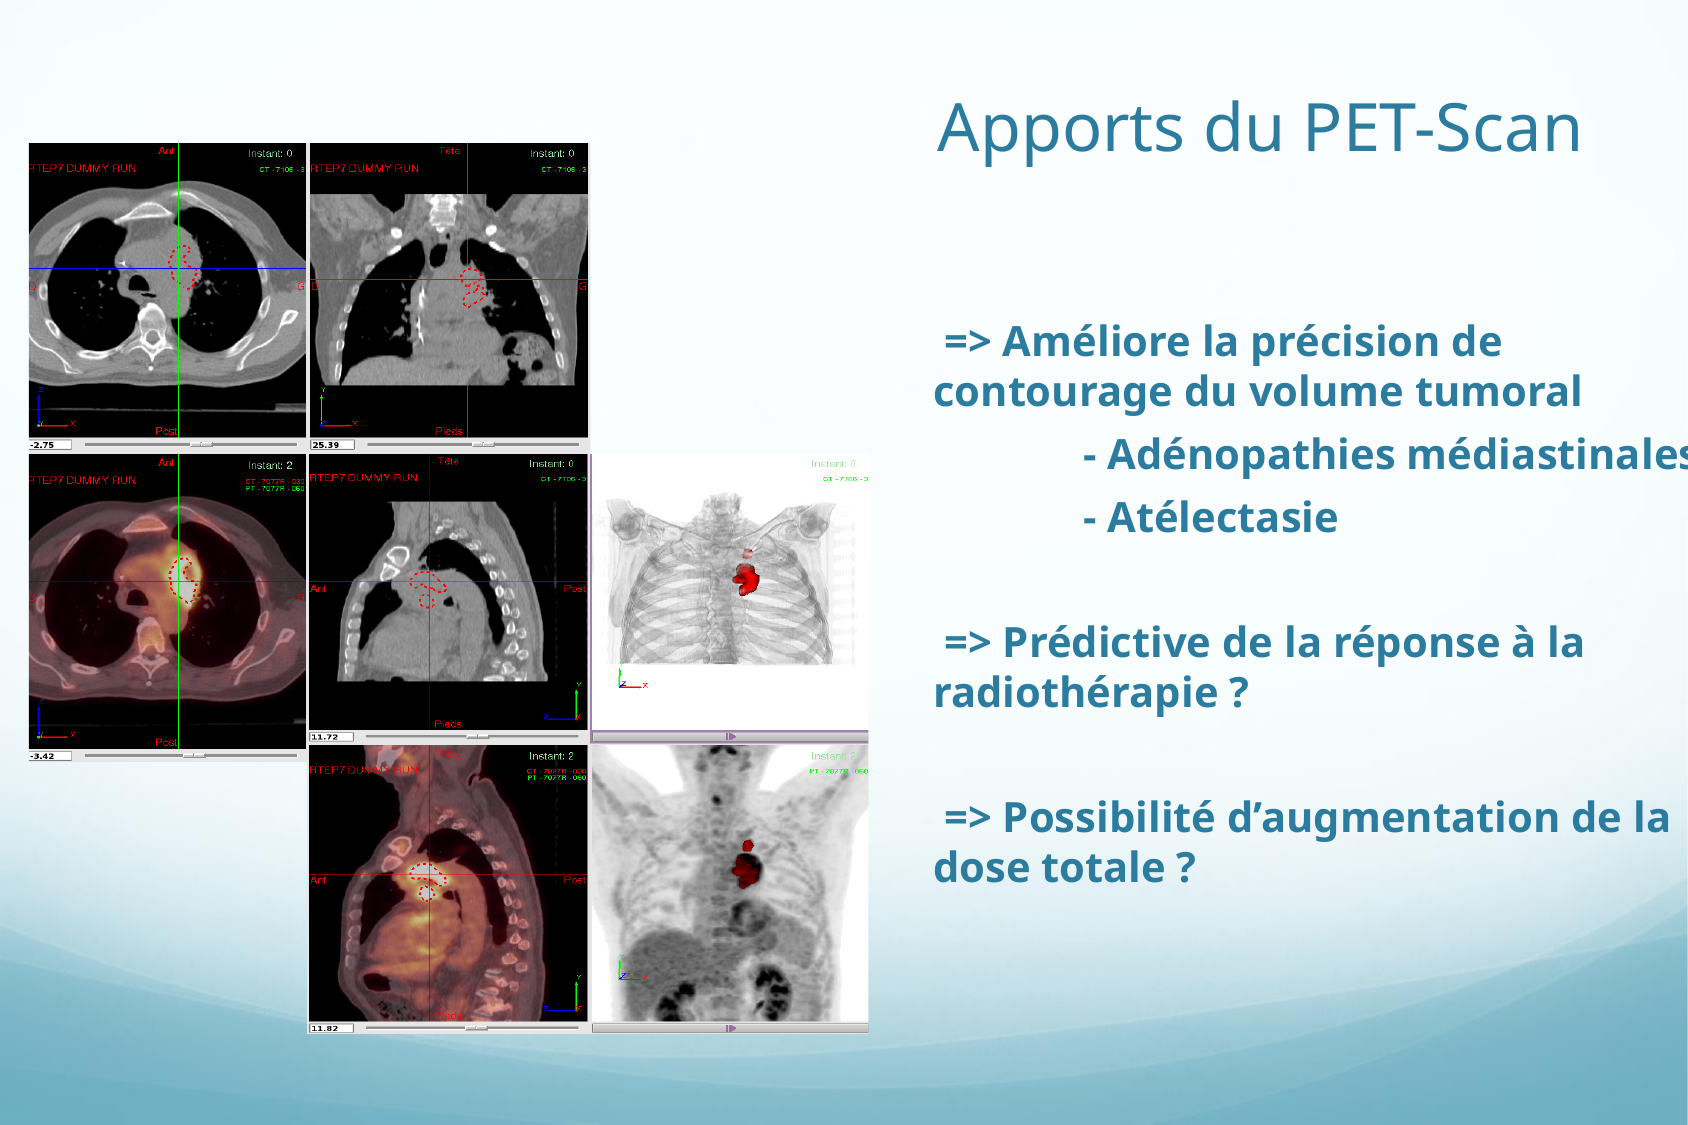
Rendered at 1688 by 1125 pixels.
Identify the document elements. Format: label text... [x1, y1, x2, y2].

text_box => Améliore la précision de contourage du volume tumoral - Adénopathies médiastinales - Atélectasie => Prédictive de la réponse à la radiothérapie ? => Possibilité d’augmentation de la dose totale ? [918, 307, 1688, 898]
text_box Apports du PET-Scan [845, 61, 1620, 166]
picture [0, 0, 1688, 1125]
